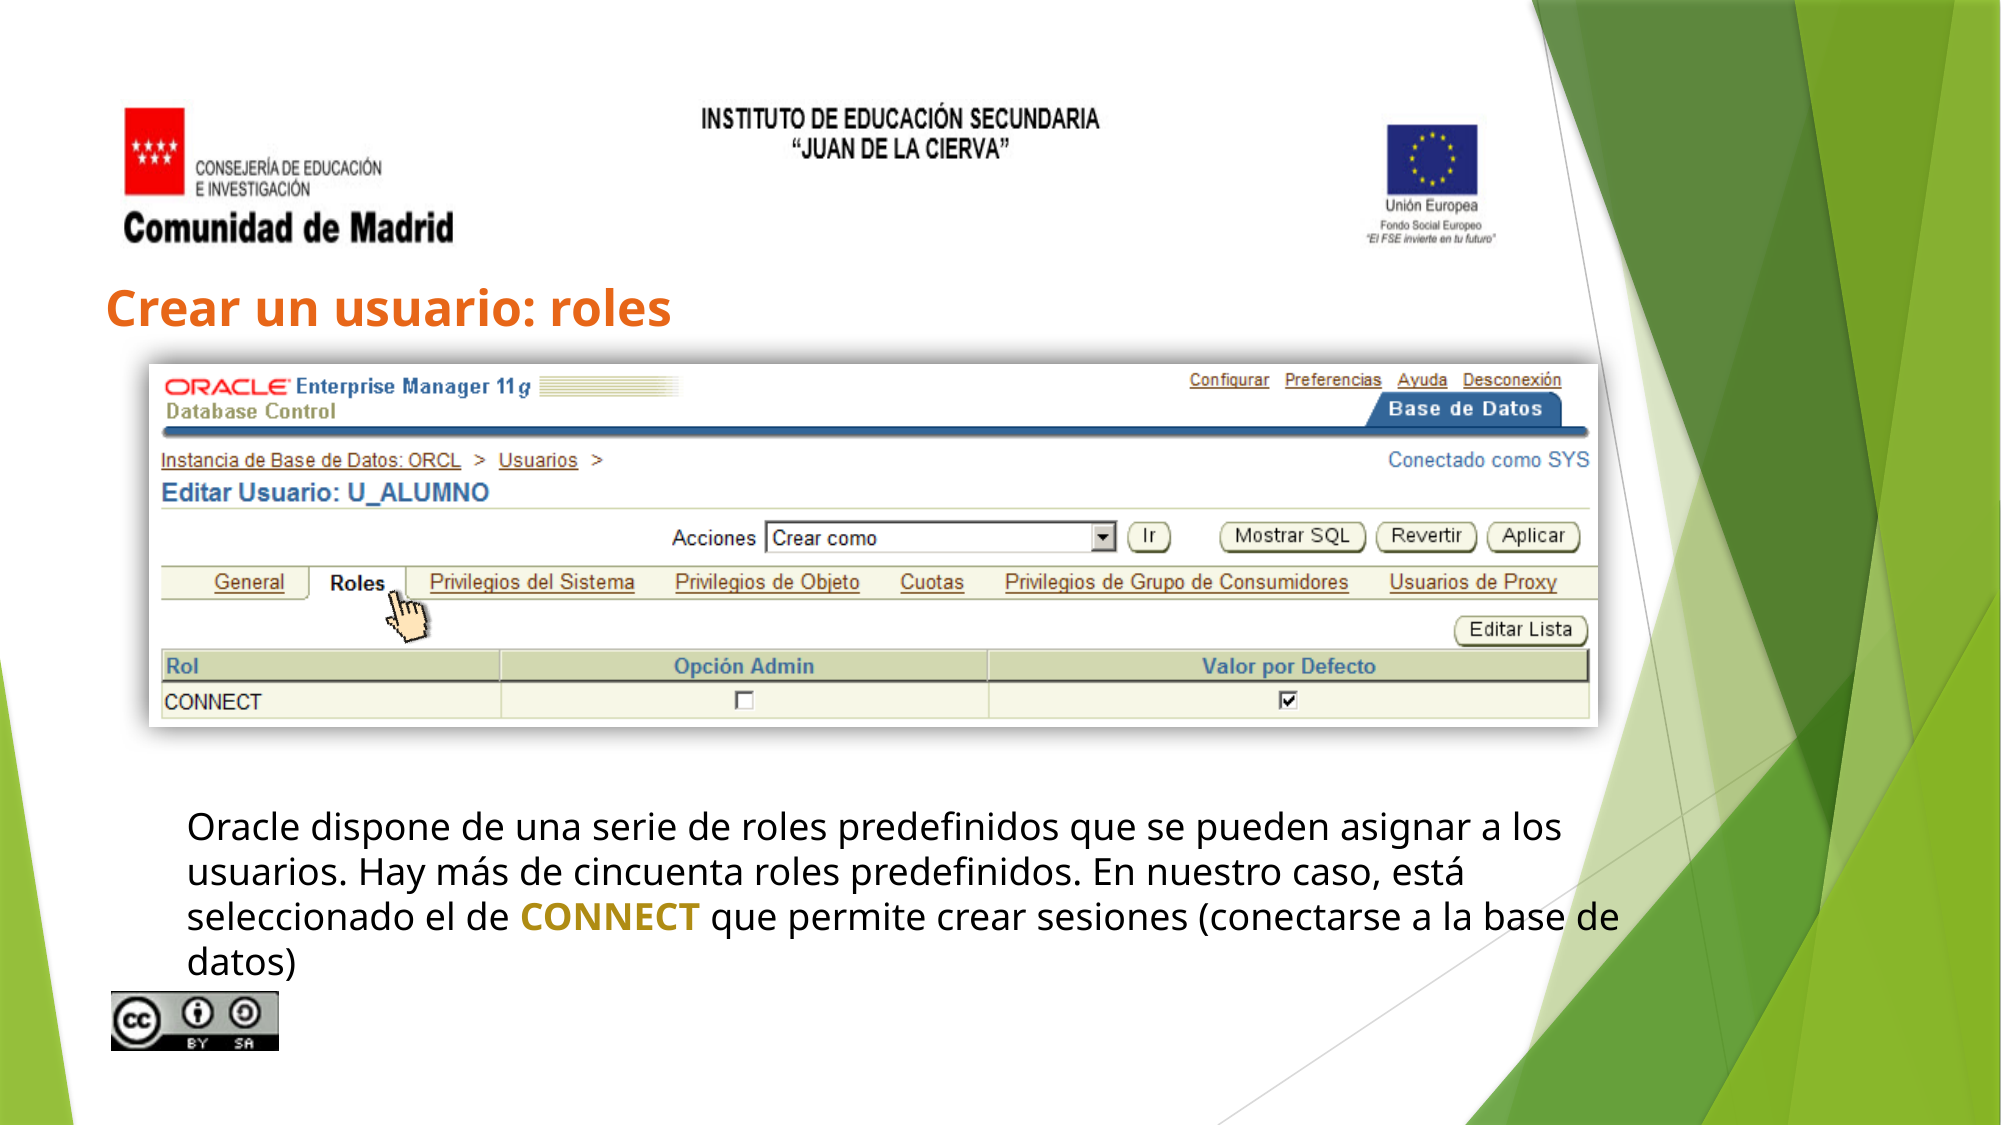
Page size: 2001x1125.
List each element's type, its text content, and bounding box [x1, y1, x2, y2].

text_box Oracle dispone de una serie de roles predefinidos que se pueden asignar a los usuarios. Hay más de cincuenta roles predefinidos. En nuestro caso, está seleccionado el de CONNECT que permite crear sesiones (conectarse a la base de datos) [171, 795, 1666, 991]
picture [110, 99, 1521, 262]
text_box Crear un usuario: roles [91, 268, 688, 344]
picture [111, 991, 279, 1051]
picture [148, 363, 1599, 727]
